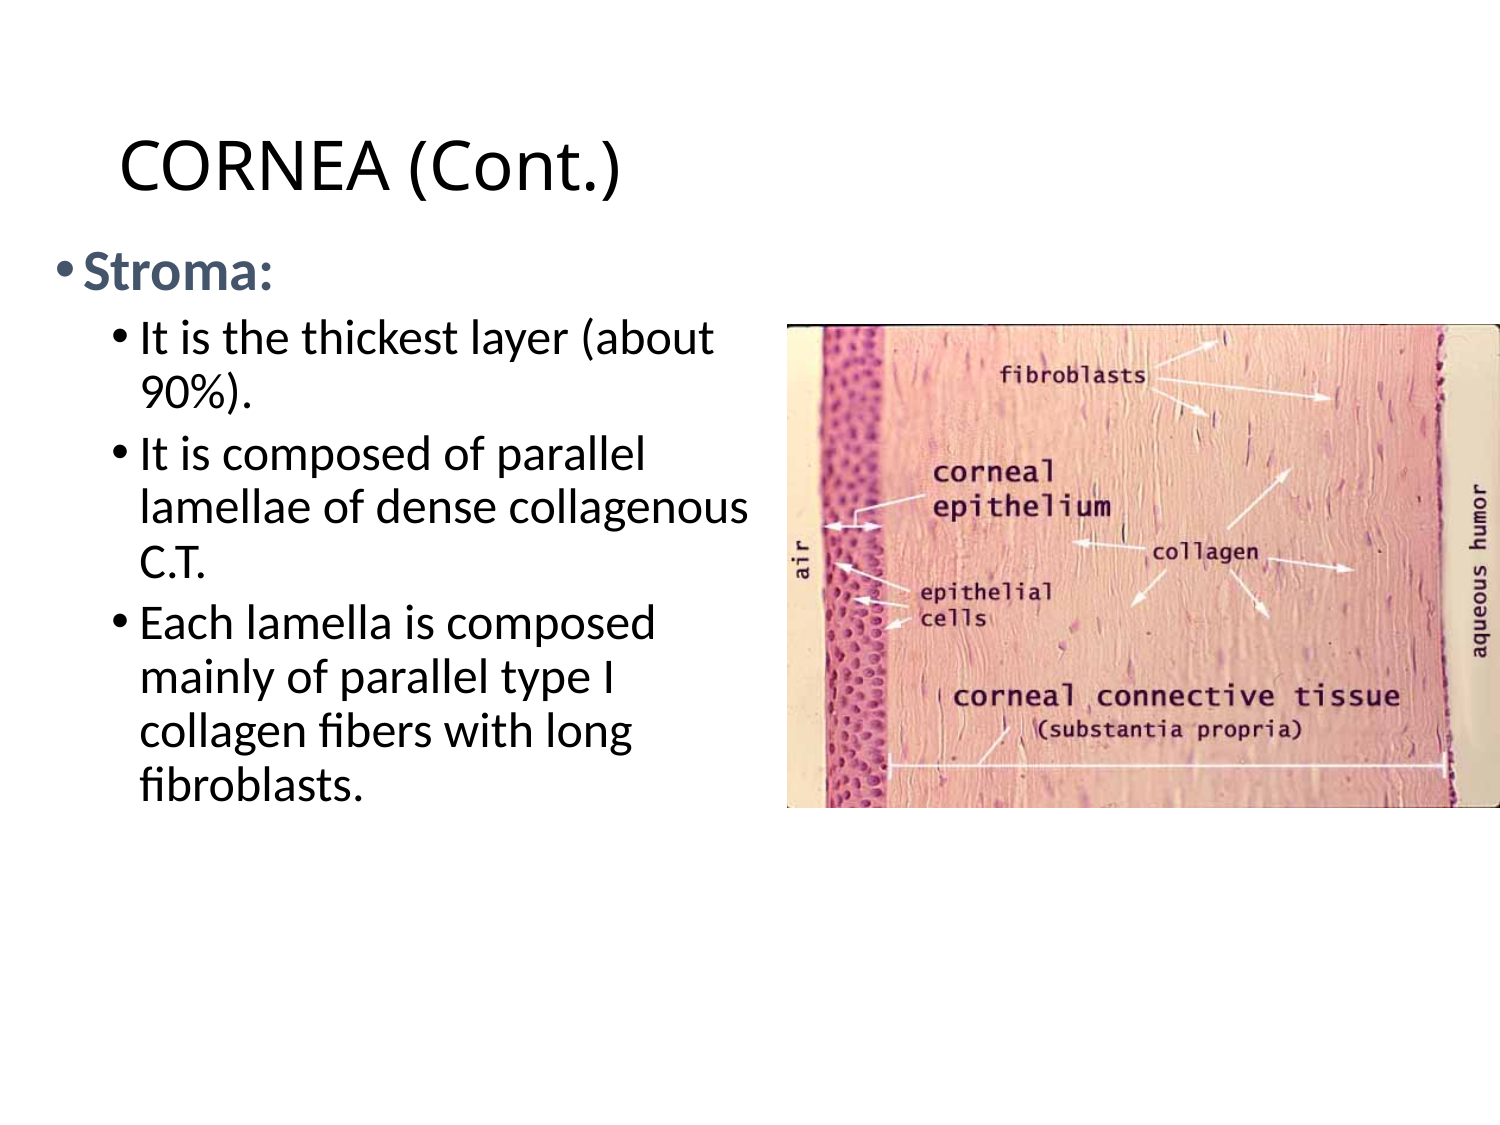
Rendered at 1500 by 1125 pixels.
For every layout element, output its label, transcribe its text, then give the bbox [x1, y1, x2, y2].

list Stroma: It is the thickest layer (about 90%). It is composed of parallel lamellae of dense collagenous C.T. Each lamella is composed mainly of parallel type I collagen fibers with long fibroblasts. [39, 232, 788, 900]
picture [787, 324, 1500, 808]
title CORNEA (Cont.) [103, 59, 1397, 278]
